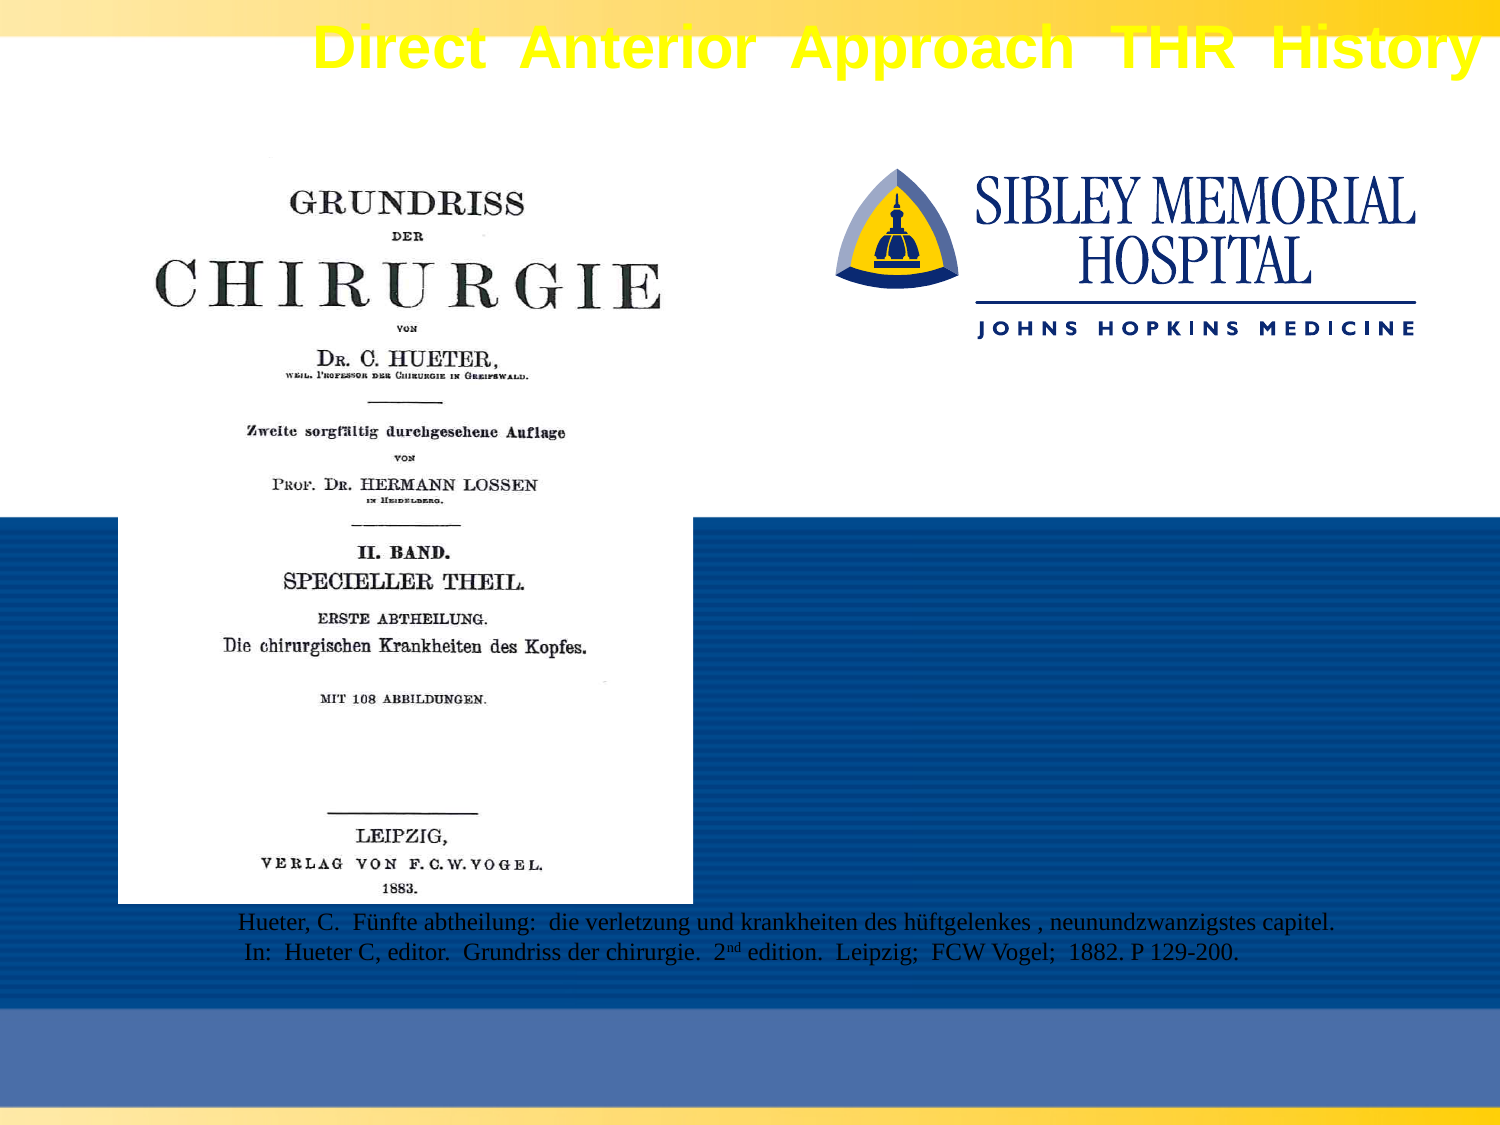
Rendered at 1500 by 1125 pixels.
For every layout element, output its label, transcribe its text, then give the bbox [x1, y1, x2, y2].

title Direct Anterior Approach THR History [297, 0, 1500, 138]
subtitle First described by Carl Hueter in Germany in ~ 1881 [819, 332, 1407, 621]
picture [0, 0, 1500, 1125]
text_box Hueter, C. Fünfte abtheilung: die verletzung und krankheiten des hüftgelenkes , neunundzwanzigstes capitel. In: Hueter C, editor. Grundriss der chirurgie. 2nd edition. Leipzig; FCW Vogel; 1882. P 129-200. [223, 897, 1416, 1033]
